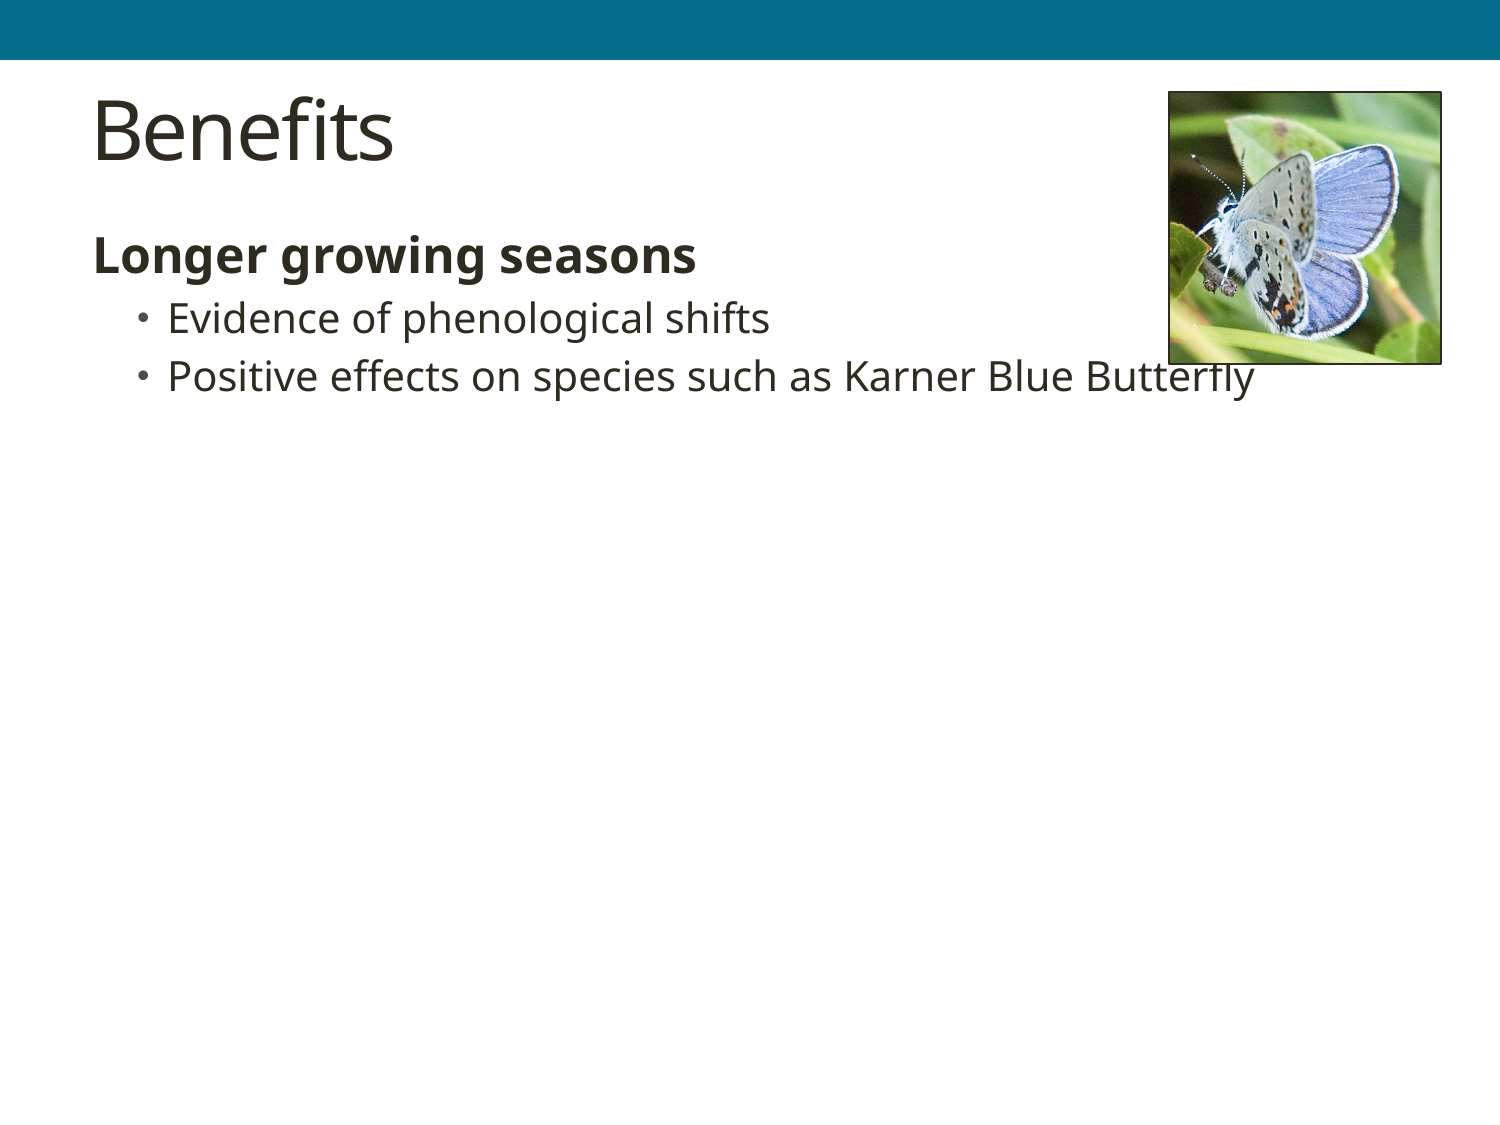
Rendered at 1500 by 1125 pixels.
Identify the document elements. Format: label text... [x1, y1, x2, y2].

list Longer growing seasons Evidence of phenological shifts Positive effects on species such as Karner Blue Butterfly [77, 215, 1428, 1016]
title Benefits [75, 58, 1425, 196]
picture [1169, 92, 1440, 363]
